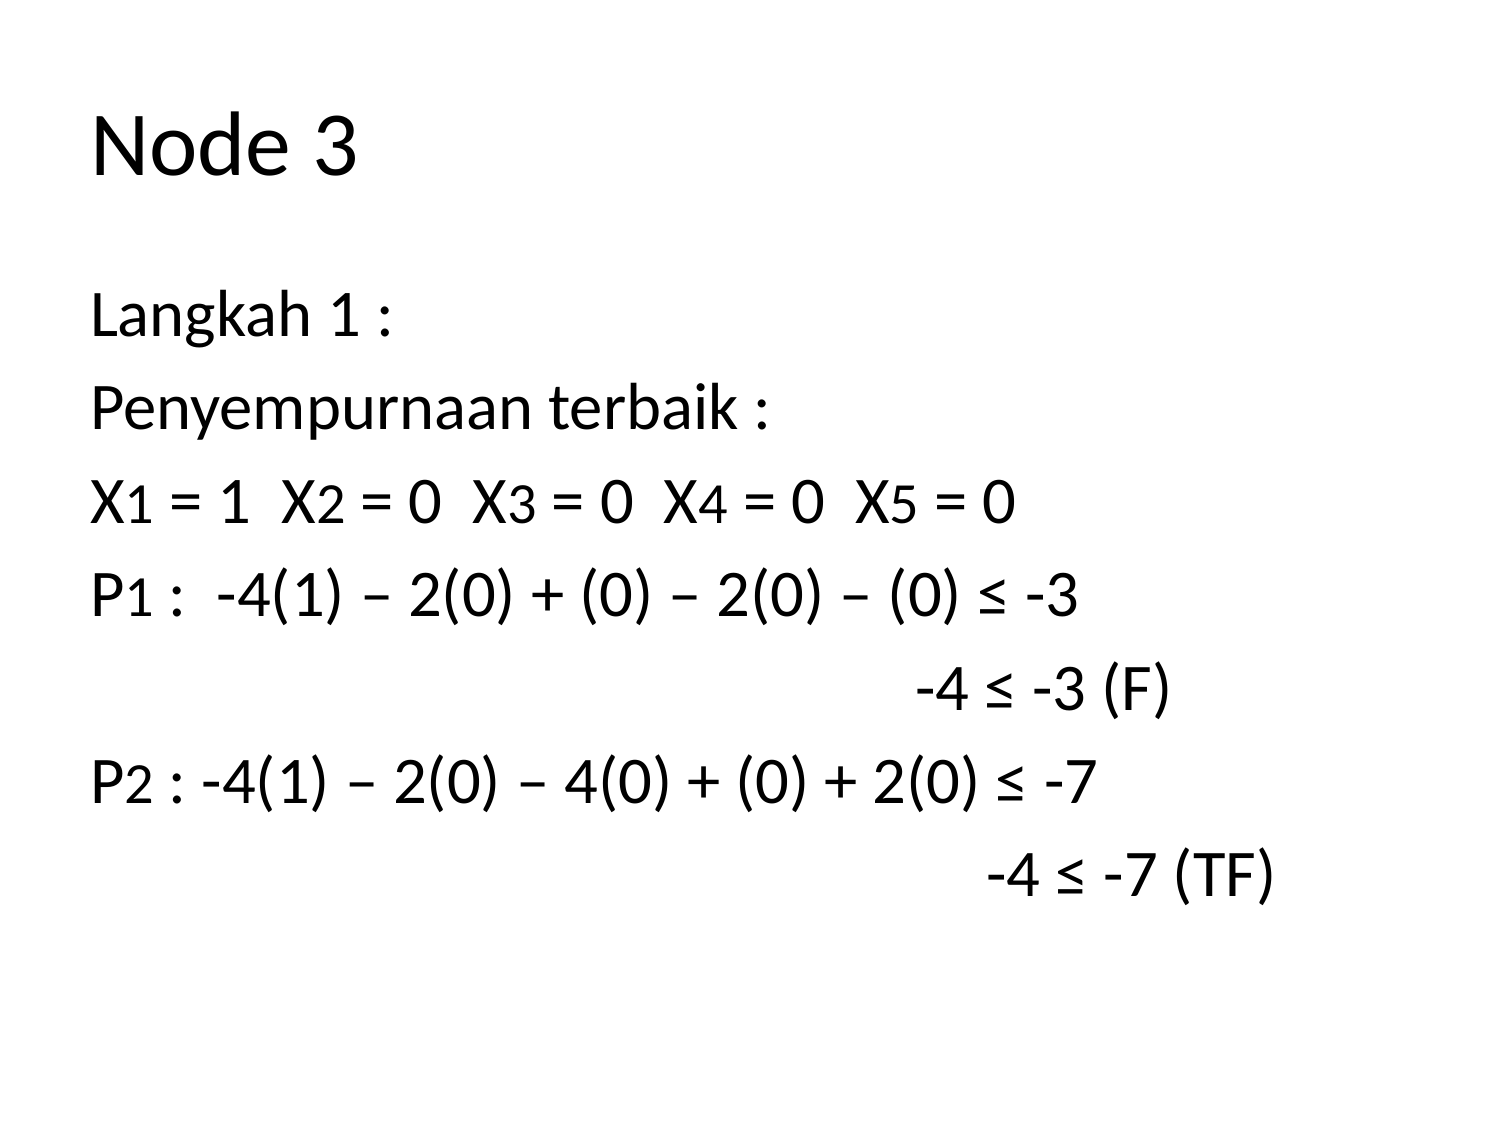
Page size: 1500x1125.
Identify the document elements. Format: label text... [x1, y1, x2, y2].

list Langkah 1 : Penyempurnaan terbaik : X1 = 1 X2 = 0 X3 = 0 X4 = 0 X5 = 0 P1 : -4(1) – 2(0) + (0) – 2(0) – (0) ≤ -3 -4 ≤ -3 (F) P2 : -4(1) – 2(0) – 4(0) + (0) + 2(0) ≤ -7 -4 ≤ -7 (TF) [75, 262, 1425, 1005]
title Node 3 [75, 45, 1425, 233]
